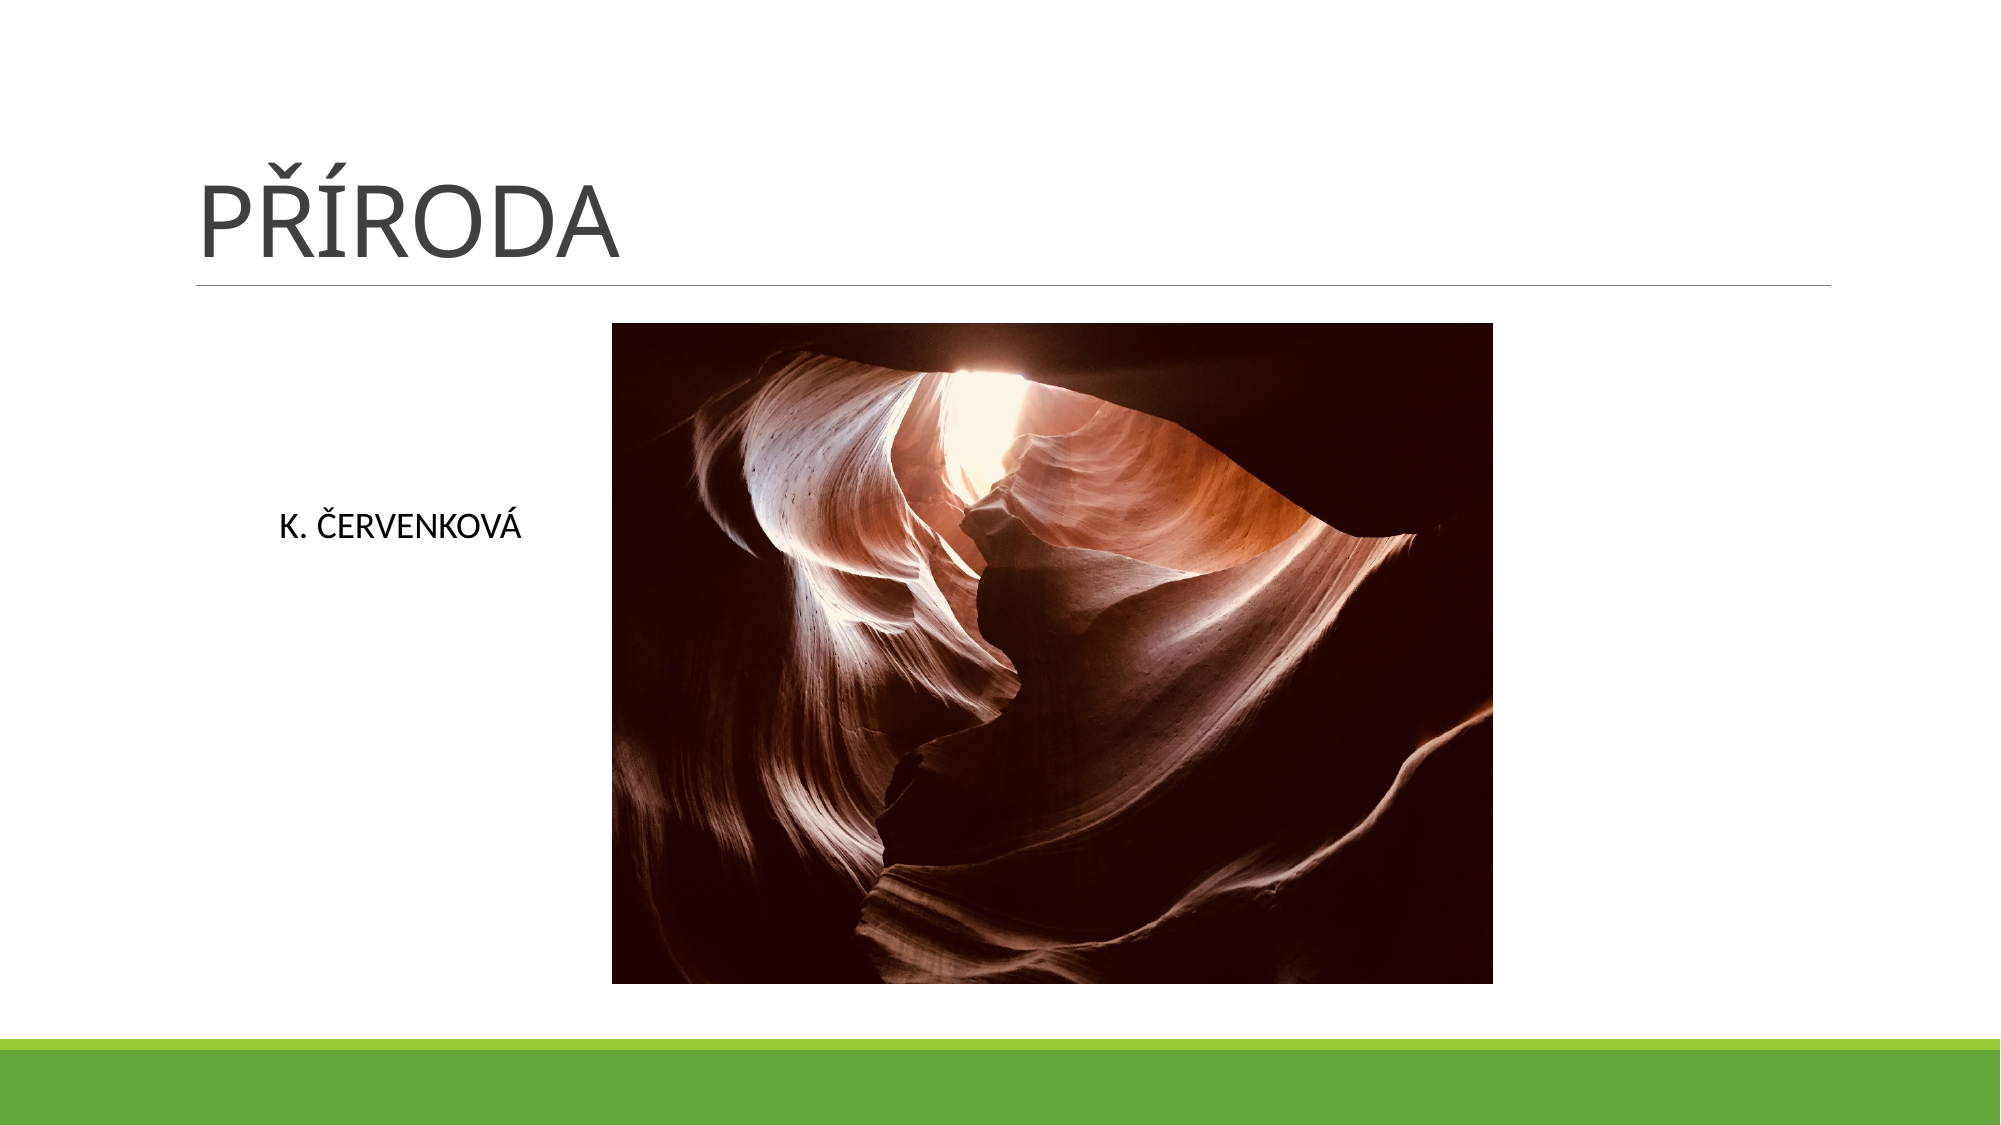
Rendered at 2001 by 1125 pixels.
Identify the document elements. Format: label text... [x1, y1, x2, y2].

title PŘÍRODA [180, 47, 1830, 285]
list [612, 322, 1494, 984]
text_box K. ČERVENKOVÁ [264, 493, 537, 554]
